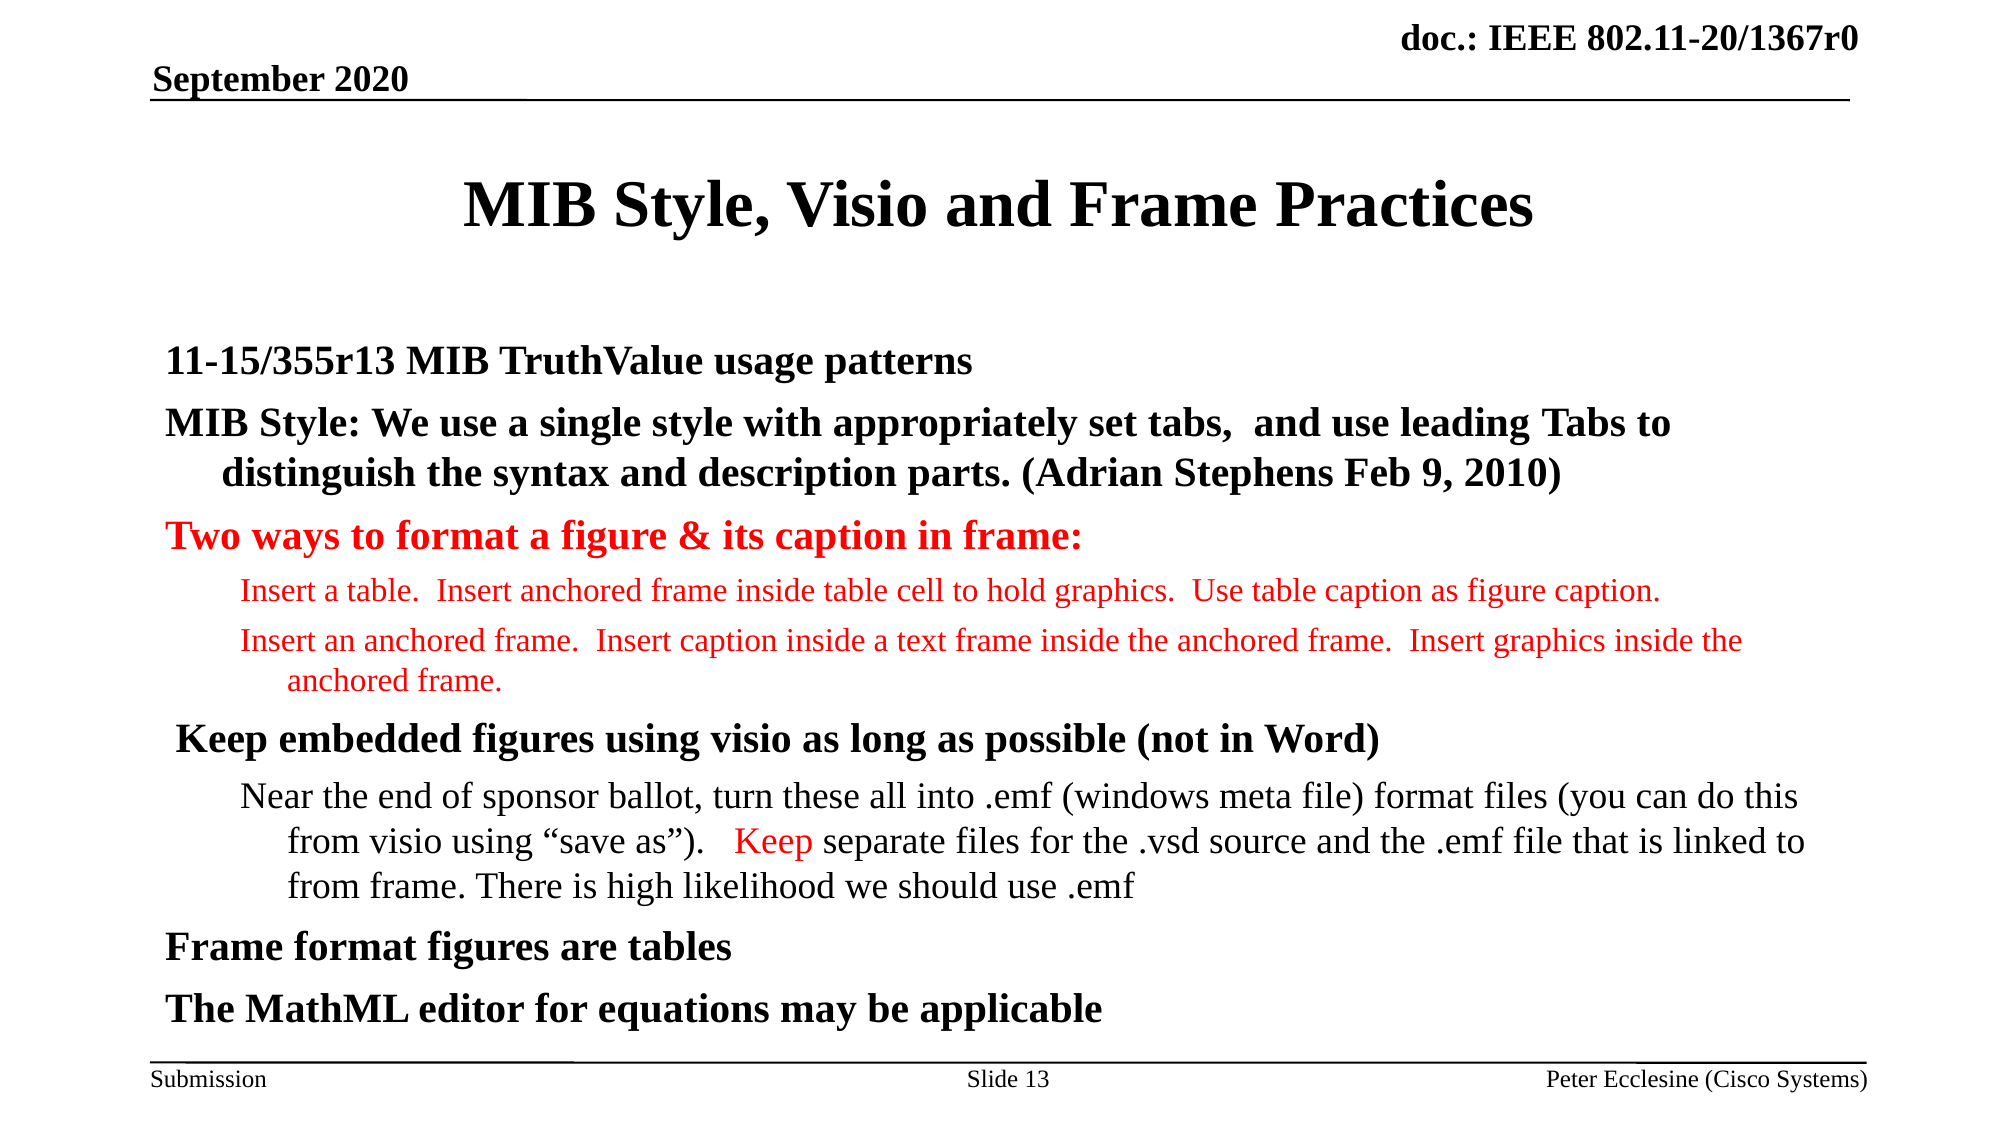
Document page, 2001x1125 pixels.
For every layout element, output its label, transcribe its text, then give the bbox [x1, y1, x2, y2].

title MIB Style, Visio and Frame Practices [149, 112, 1850, 288]
slide_number Slide 13 [950, 1061, 1067, 1123]
list 11-15/355r13 MIB TruthValue usage patterns MIB Style: We use a single style with appropriately set tabs, and use leading Tabs to distinguish the syntax and description parts. (Adrian Stephens Feb 9, 2010) Two ways to format a figure & its caption in frame: Insert a table. Insert anchored frame inside table cell to hold graphics. Use table caption as figure caption. Insert an anchored frame. Insert caption inside a text frame inside the anchored frame. Insert graphics inside the anchored frame. Keep embedded figures using visio as long as possible (not in Word) Near the end of sponsor ballot, turn these all into .emf (windows meta file) format files (you can do this from visio using “save as”). Keep separate files for the .vsd source and the .emf file that is linked to from frame. There is high likelihood we should use .emf Frame format figures are tables The MathML editor for equations may be applicable [149, 324, 1850, 1000]
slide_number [152, 54, 563, 100]
footer Peter Ecclesine (Cisco Systems) [1171, 1061, 1869, 1093]
